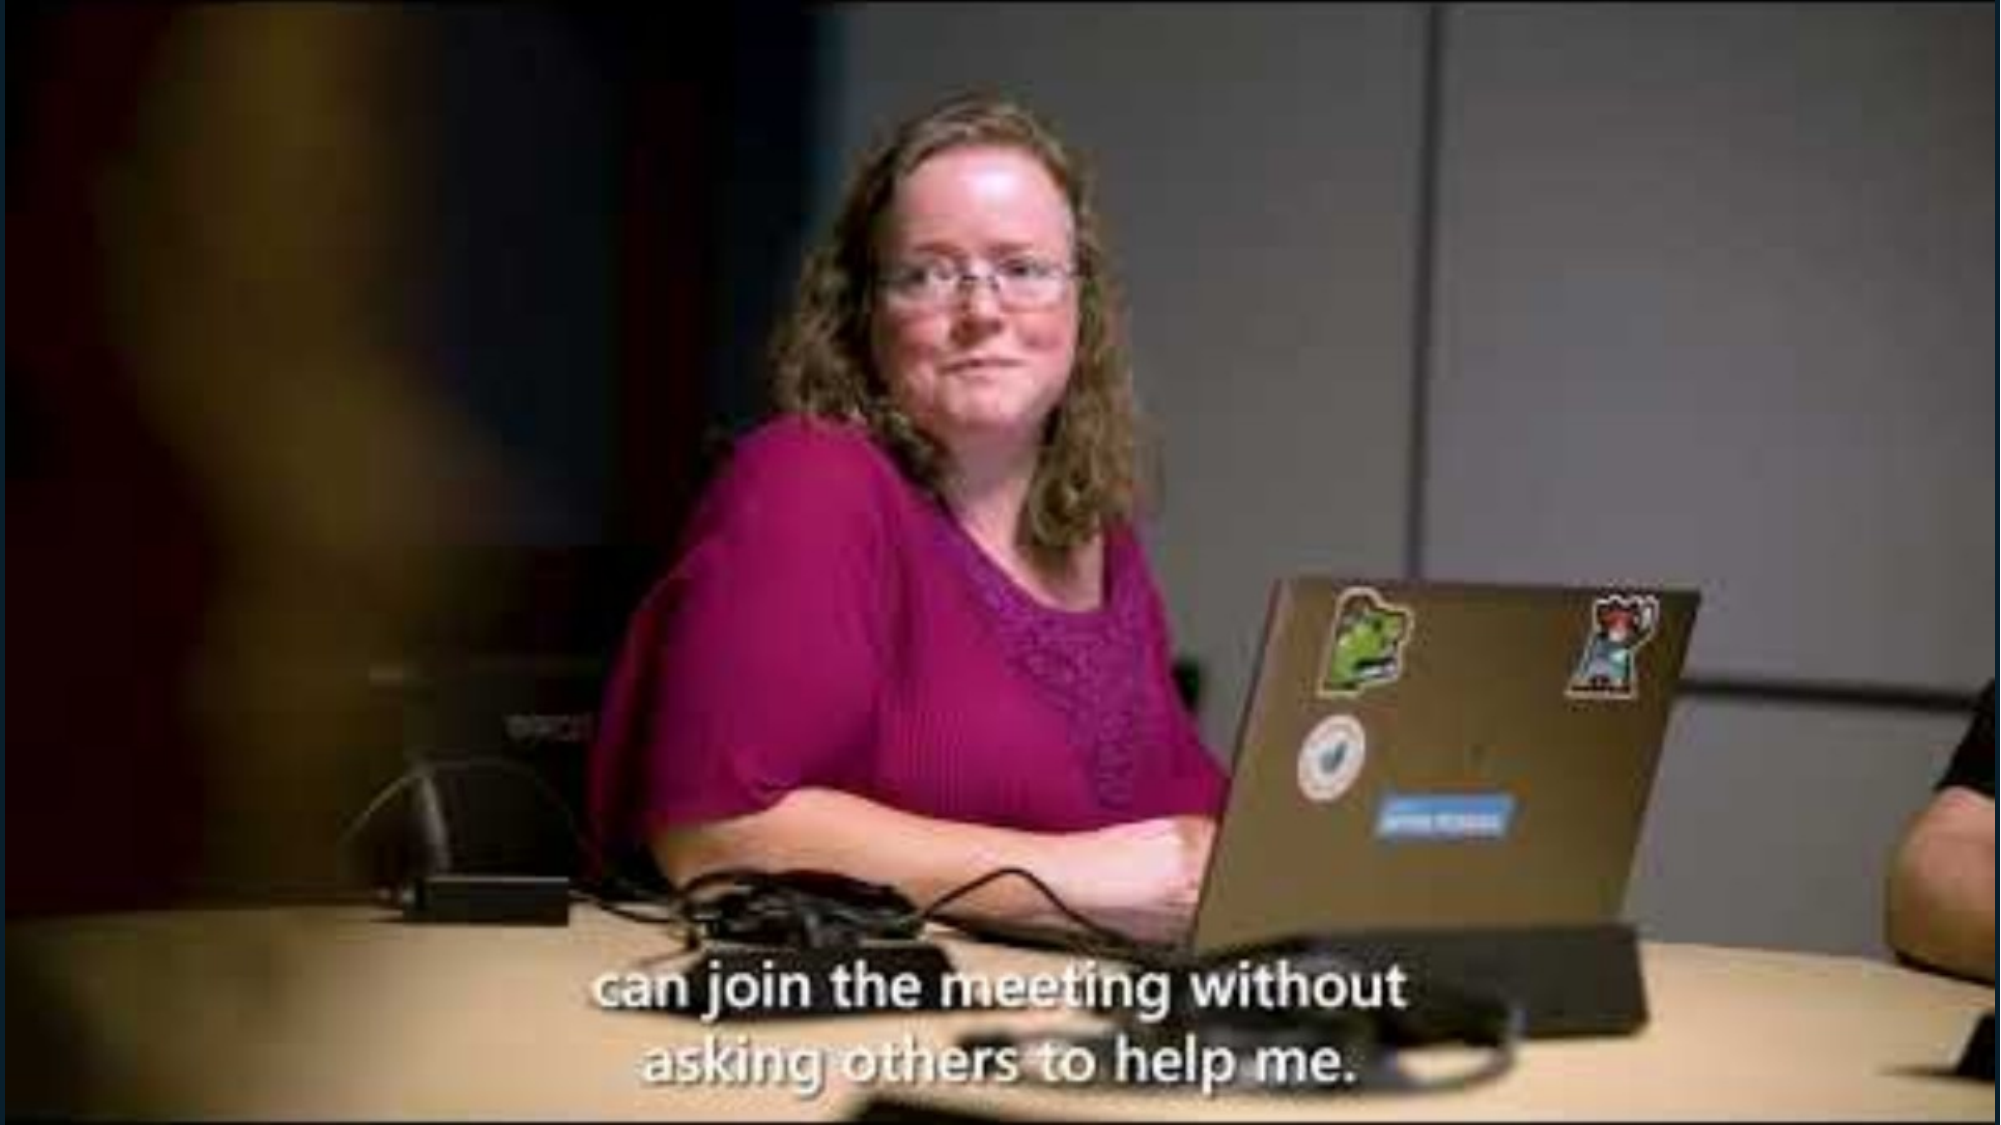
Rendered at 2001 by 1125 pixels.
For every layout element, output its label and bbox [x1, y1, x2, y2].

text_box [4, 0, 1996, 1125]
